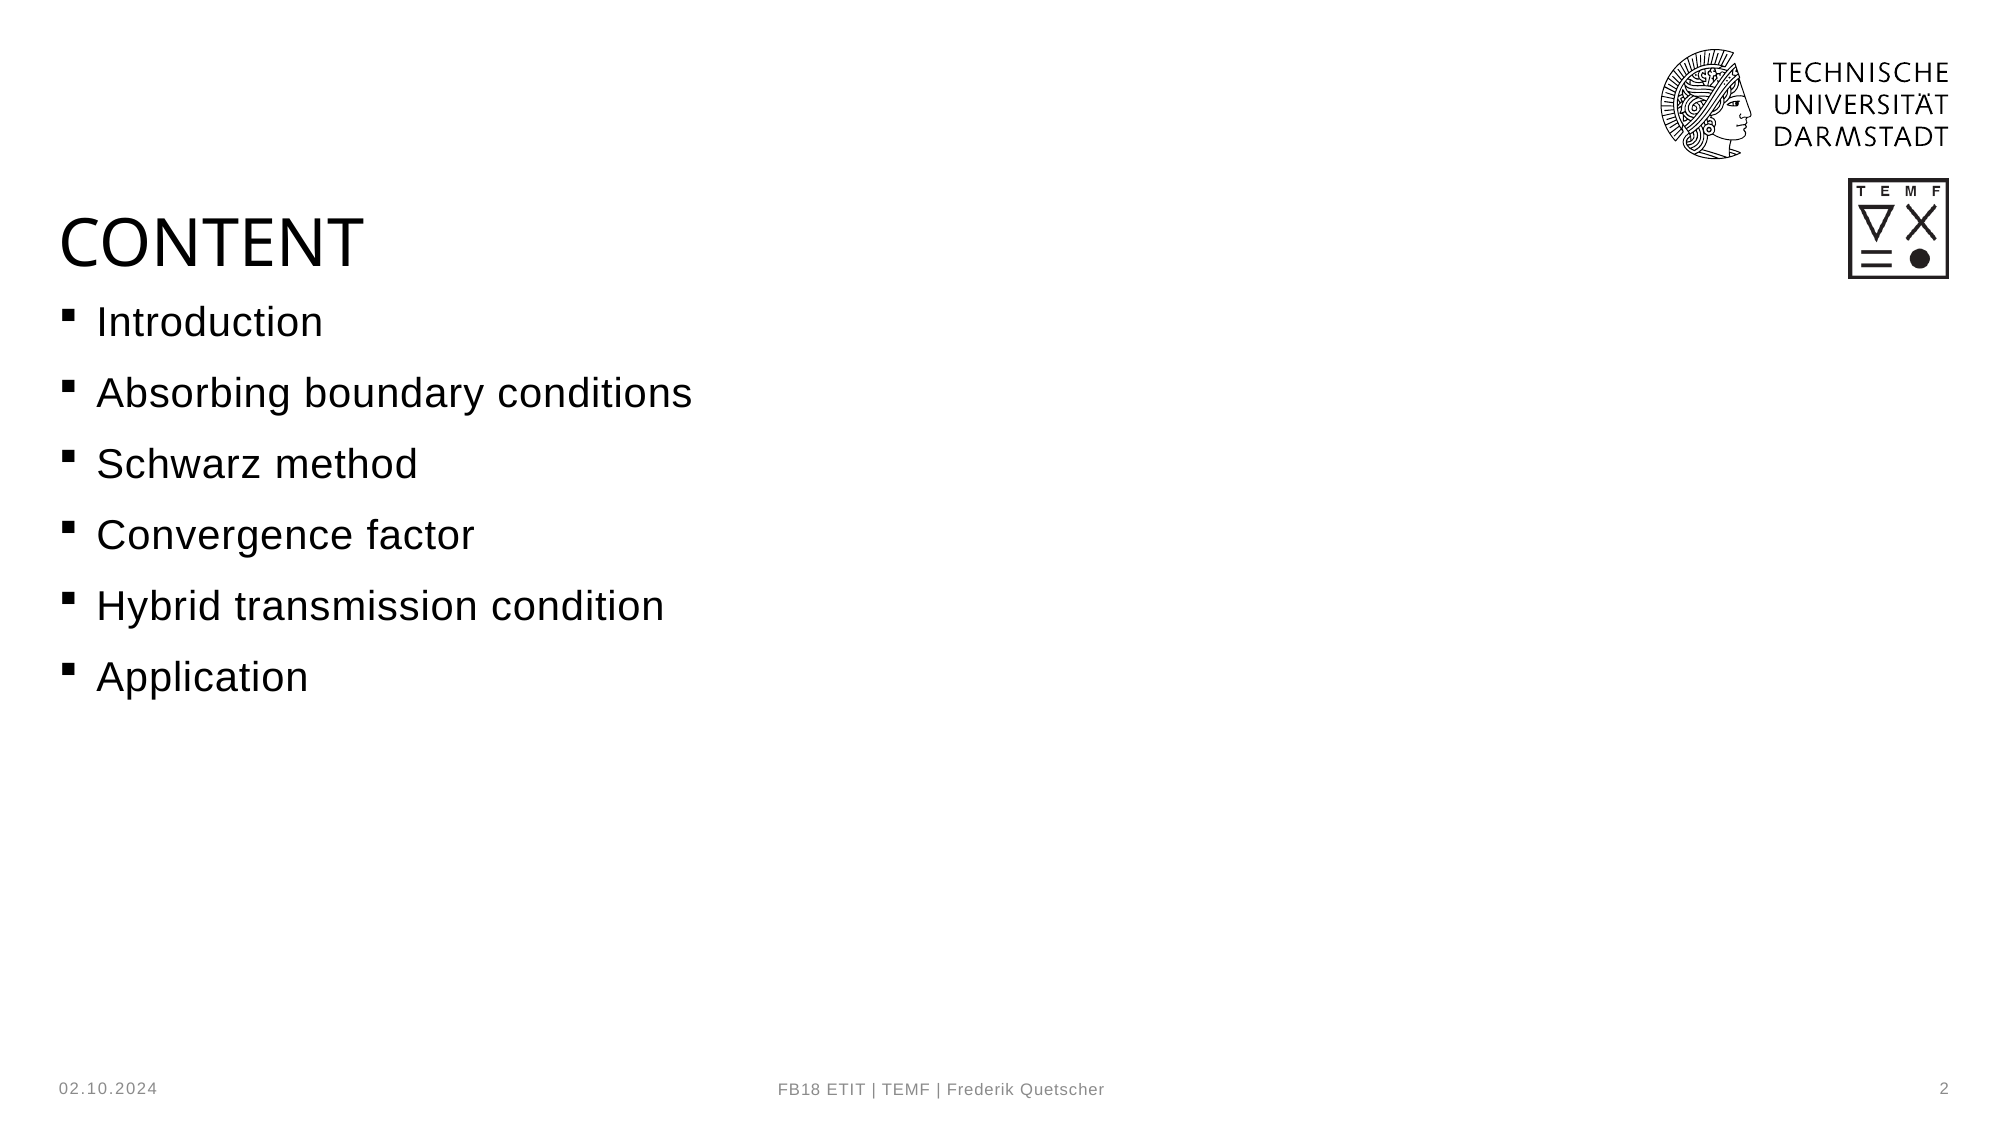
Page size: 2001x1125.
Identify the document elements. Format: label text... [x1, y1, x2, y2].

title Content [59, 102, 1532, 280]
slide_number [59, 1075, 296, 1106]
list Introduction Absorbing boundary conditions Schwarz method Convergence factor Hybrid transmission condition Application [59, 295, 1949, 1063]
slide_number 2 [1708, 1075, 1949, 1106]
picture [1848, 178, 1949, 279]
